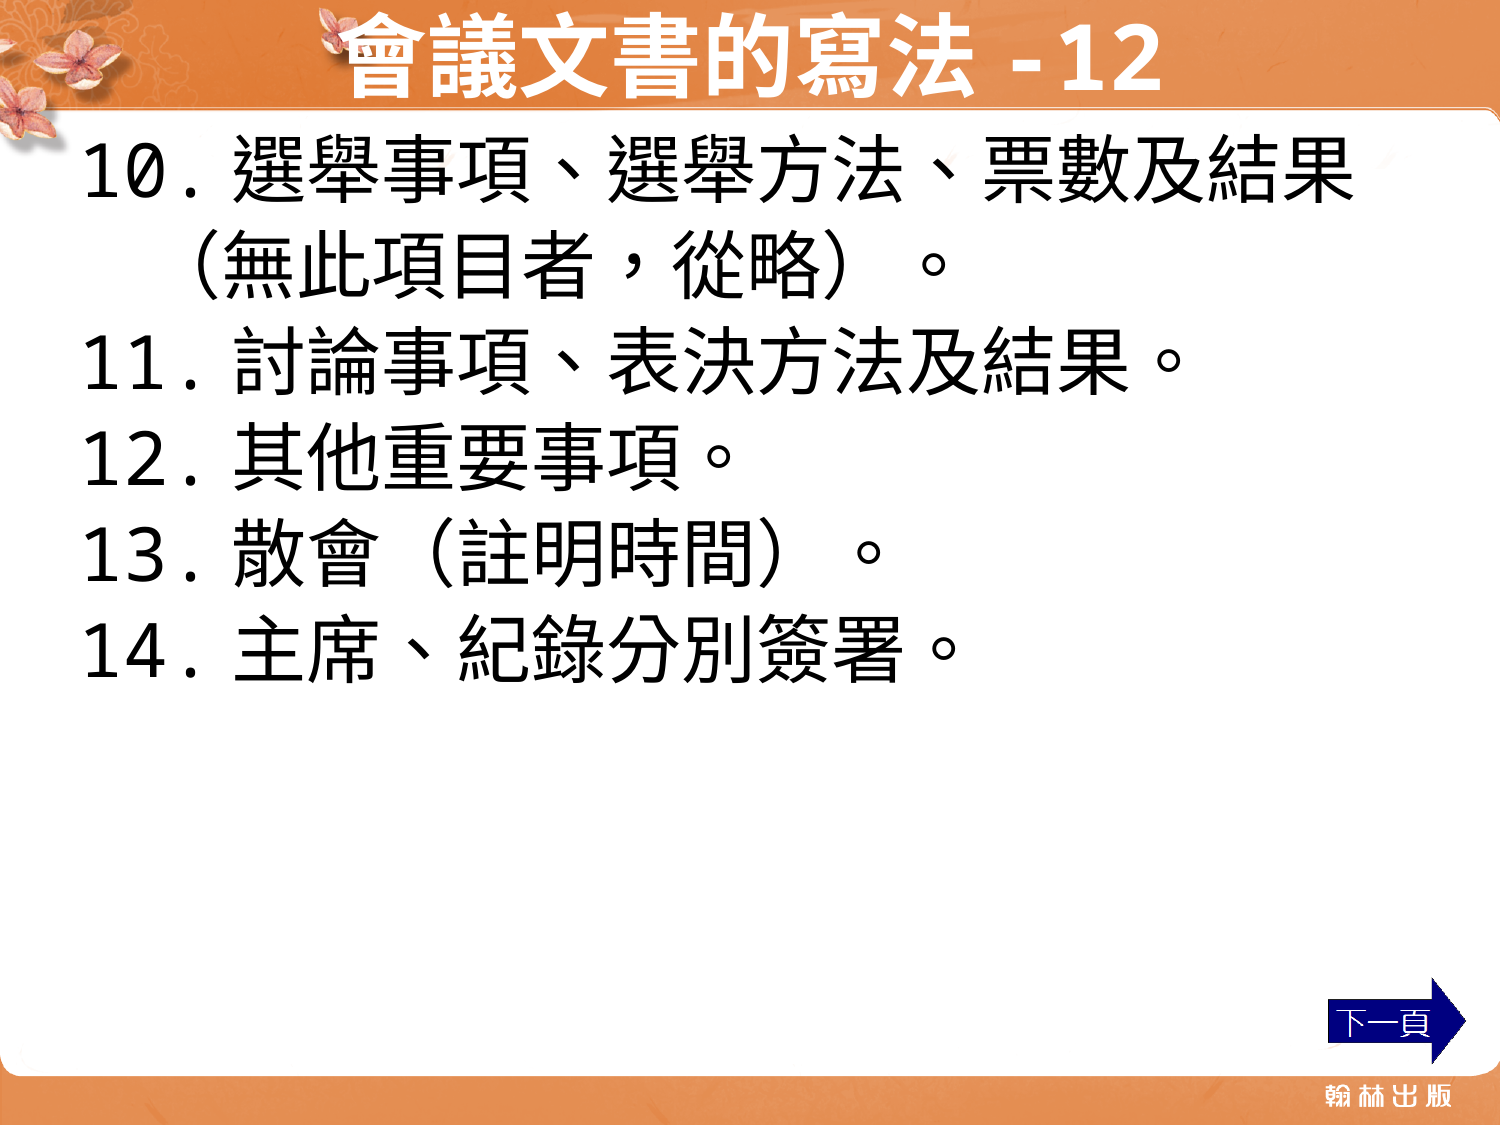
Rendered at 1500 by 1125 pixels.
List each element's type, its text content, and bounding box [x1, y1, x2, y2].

list 10.選舉事項、選舉方法、票數及結果 （無此項目者，從略）。 11.討論事項、表決方法及結果。 12.其他重要事項。 13.散會（註明時間）。 14.主席、紀錄分別簽署。 [63, 125, 1471, 1000]
picture [0, 0, 1500, 1125]
title 會議文書的寫法-12 [75, 0, 1425, 125]
